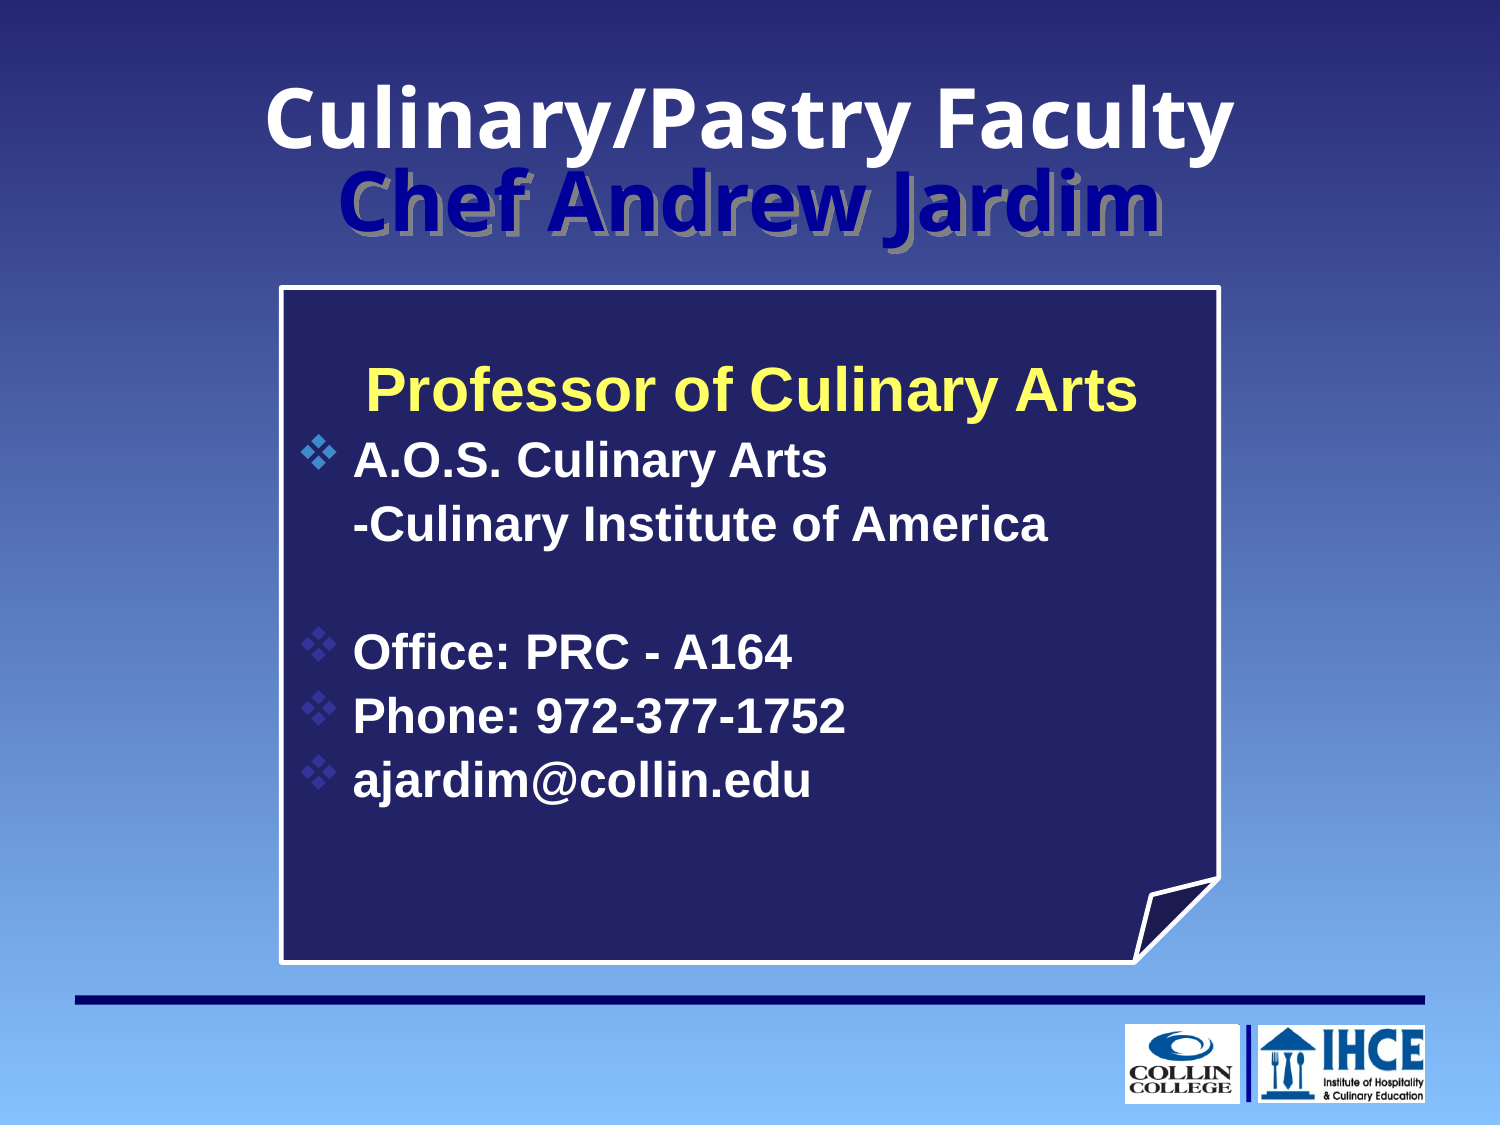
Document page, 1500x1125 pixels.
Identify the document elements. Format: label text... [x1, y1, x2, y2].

picture [1125, 1024, 1240, 1104]
text_box Chef Andrew Jardim [200, 114, 1300, 283]
picture [1258, 1025, 1425, 1103]
text_box Culinary/Pastry Faculty [74, 0, 1425, 232]
text_box Professor of Culinary Arts A.O.S. Culinary Arts -Culinary Institute of America Office: PRC - A164 Phone: 972-377-1752 ajardim@collin.edu [281, 287, 1219, 963]
